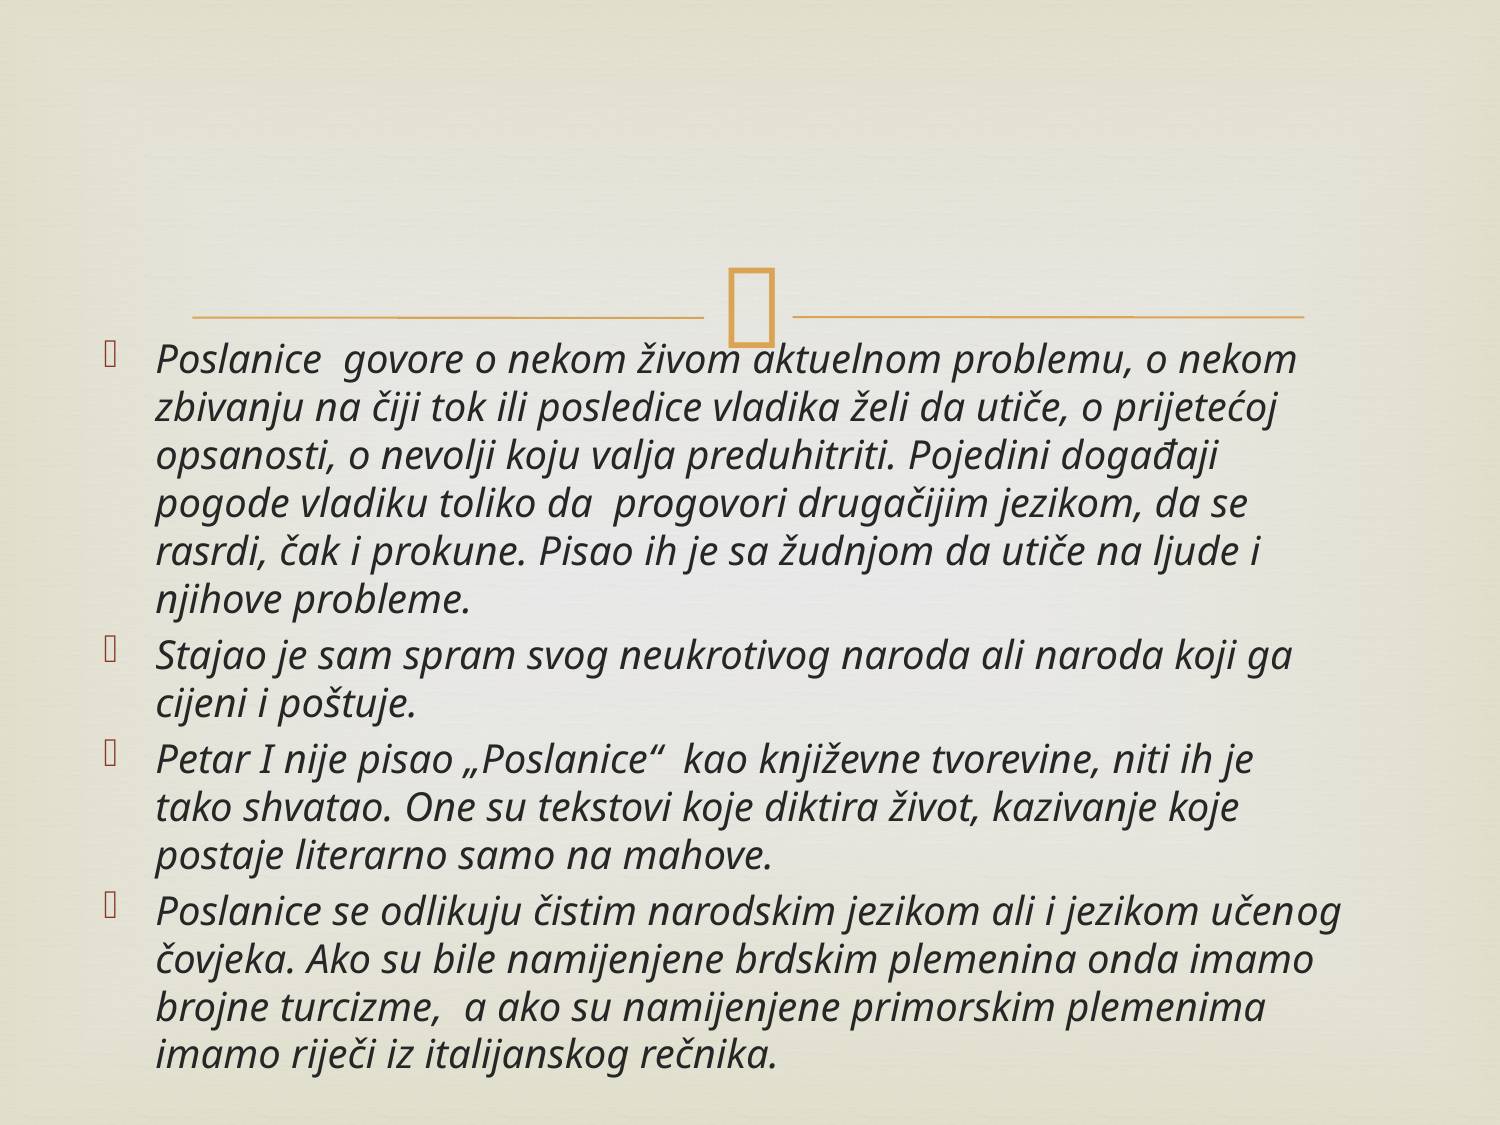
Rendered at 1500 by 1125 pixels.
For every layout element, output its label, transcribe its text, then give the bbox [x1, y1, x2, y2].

list Poslanice govore o nekom živom aktuelnom problemu, o nekom zbivanju na čiji tok ili posledice vladika želi da utiče, o prijetećoj opsanosti, o nevolji koju valja preduhitriti. Pojedini događaji pogode vladiku toliko da progovori drugačijim jezikom, da se rasrdi, čak i prokune. Pisao ih je sa žudnjom da utiče na ljude i njihove probleme. Stajao je sam spram svog neukrotivog naroda ali naroda koji ga cijeni i poštuje. Petar I nije pisao „Poslanice“ kao književne tvorevine, niti ih je tako shvatao. One su tekstovi koje diktira život, kazivanje koje postaje literarno samo na mahove. Poslanice se odlikuju čistim narodskim jezikom ali i jezikom učenog čovjeka. Ako su bile namijenjene brdskim plemenina onda imamo brojne turcizme, a ako su namijenjene primorskim plemenima imamo riječi iz italijanskog rečnika. [88, 326, 1360, 1094]
